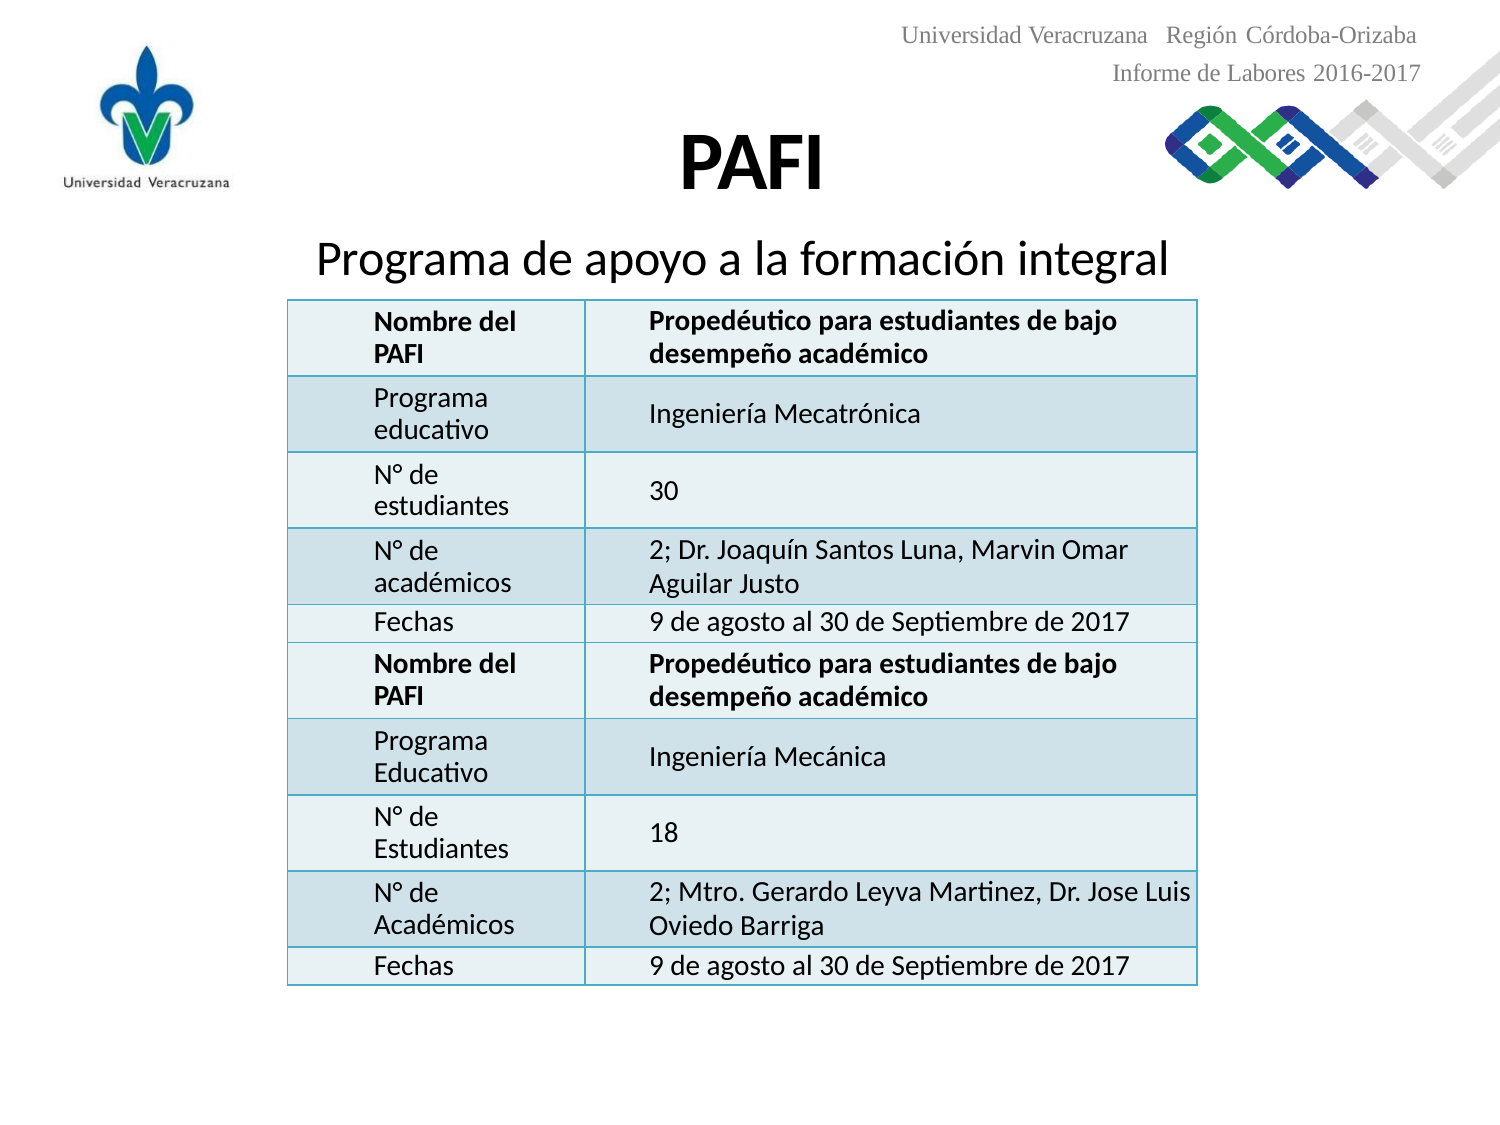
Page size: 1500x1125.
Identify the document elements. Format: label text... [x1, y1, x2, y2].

table_cell 30 [586, 453, 1196, 527]
table_cell Programa educativo [288, 377, 584, 451]
table_cell 9 de agosto al 30 de Septiembre de 2017 [586, 948, 1196, 984]
picture [1423, 34, 1500, 197]
table_cell Fechas [288, 605, 584, 642]
table_cell Programa Educativo [288, 719, 584, 794]
table_cell Fechas [288, 948, 584, 984]
table_cell N° de estudiantes [288, 453, 584, 527]
table_cell Ingeniería Mecánica [586, 719, 1196, 794]
table_cell N° de Académicos [288, 872, 584, 946]
picture [48, 30, 243, 198]
table_cell N° de Estudiantes [288, 796, 584, 870]
table_header Nombre del PAFI [288, 643, 584, 718]
table_cell 9 de agosto al 30 de Septiembre de 2017 [586, 605, 1196, 642]
table_cell Ingeniería Mecatrónica [586, 377, 1196, 451]
table_header Propedéutico para estudiantes de bajo desempeño académico [586, 301, 1196, 375]
table_cell 2; Dr. Joaquín Santos Luna, Marvin Omar Aguilar Justo [586, 529, 1196, 604]
table_cell 2; Mtro. Gerardo Leyva Martinez, Dr. Jose Luis Oviedo Barriga [586, 872, 1196, 946]
table_cell 18 [586, 796, 1196, 870]
text_box Universidad Veracruzana Región Córdoba-Orizaba Informe de Labores 2016-2017 PAFI Programa de apoyo a la formación integral [309, 18, 1423, 286]
table_header Nombre del PAFI [288, 301, 584, 375]
table_cell N° de académicos [288, 529, 584, 604]
table_header Propedéutico para estudiantes de bajo desempeño académico [586, 643, 1196, 718]
